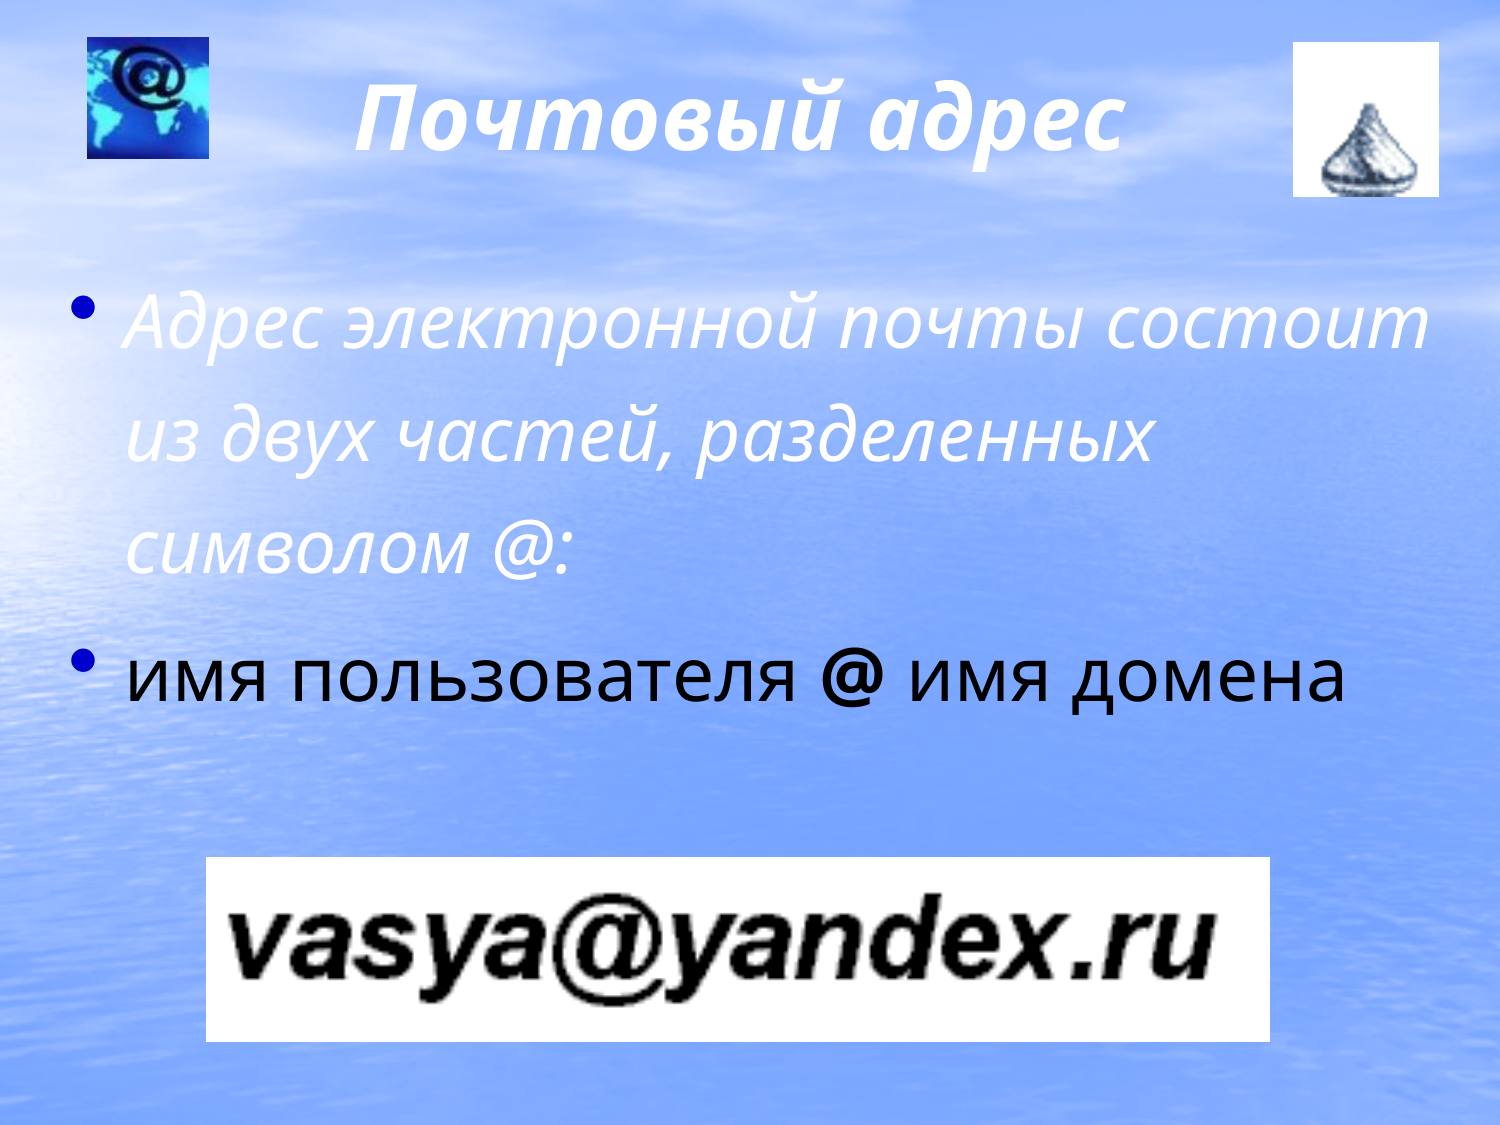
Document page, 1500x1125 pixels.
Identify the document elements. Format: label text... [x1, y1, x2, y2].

title Почтовый адрес [64, 0, 1416, 228]
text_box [206, 857, 1270, 1042]
picture [87, 37, 209, 159]
list Адрес электронной почты состоит из двух частей, разделенных символом @: имя пользователя @ имя домена [52, 243, 1460, 1125]
picture [1293, 42, 1439, 197]
